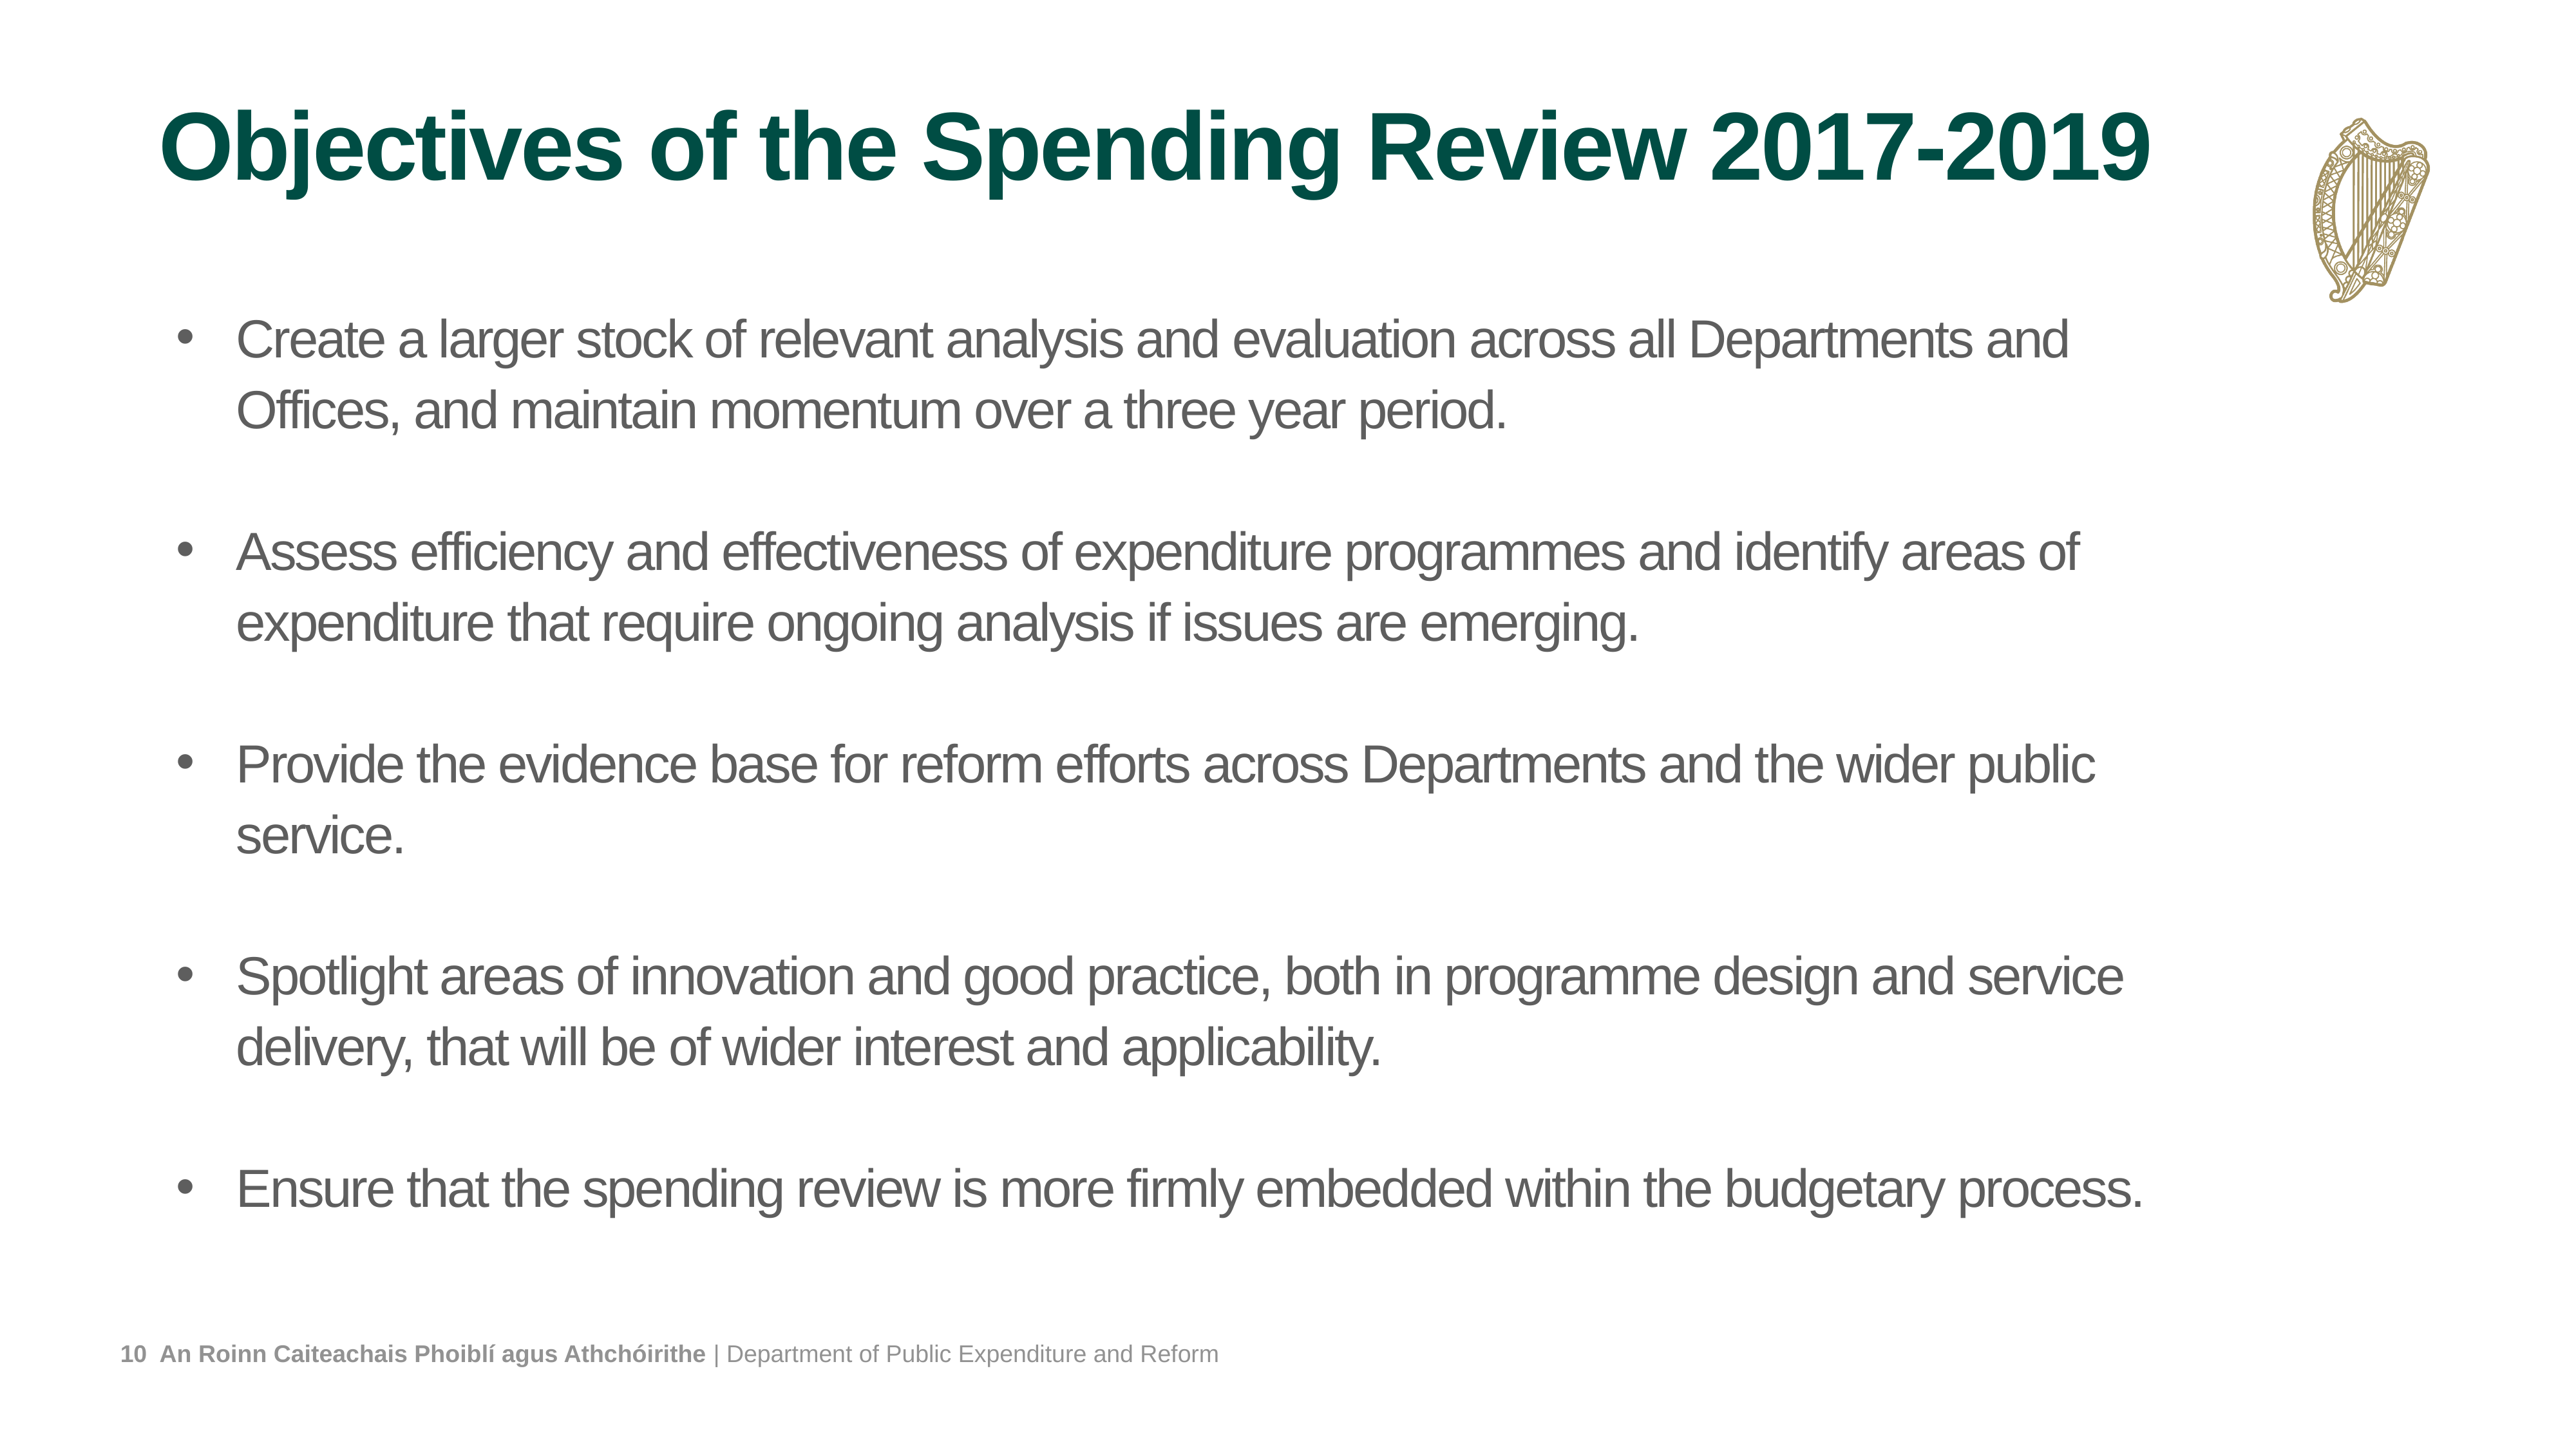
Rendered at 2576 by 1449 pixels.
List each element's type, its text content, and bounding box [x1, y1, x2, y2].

title Objectives of the Spending Review 2017-2019 [149, 78, 2186, 320]
list Create a larger stock of relevant analysis and evaluation across all Departments and Offices, and maintain momentum over a three year period. Assess efficiency and effectiveness of expenditure programmes and identify areas of expenditure that require ongoing analysis if issues are emerging. Provide the evidence base for reform efforts across Departments and the wider public service. Spotlight areas of innovation and good practice, both in programme design and service delivery, that will be of wider interest and applicability. Ensure that the spending review is more firmly embedded within the budgetary process. [166, 292, 2228, 1213]
picture [2293, 100, 2449, 313]
